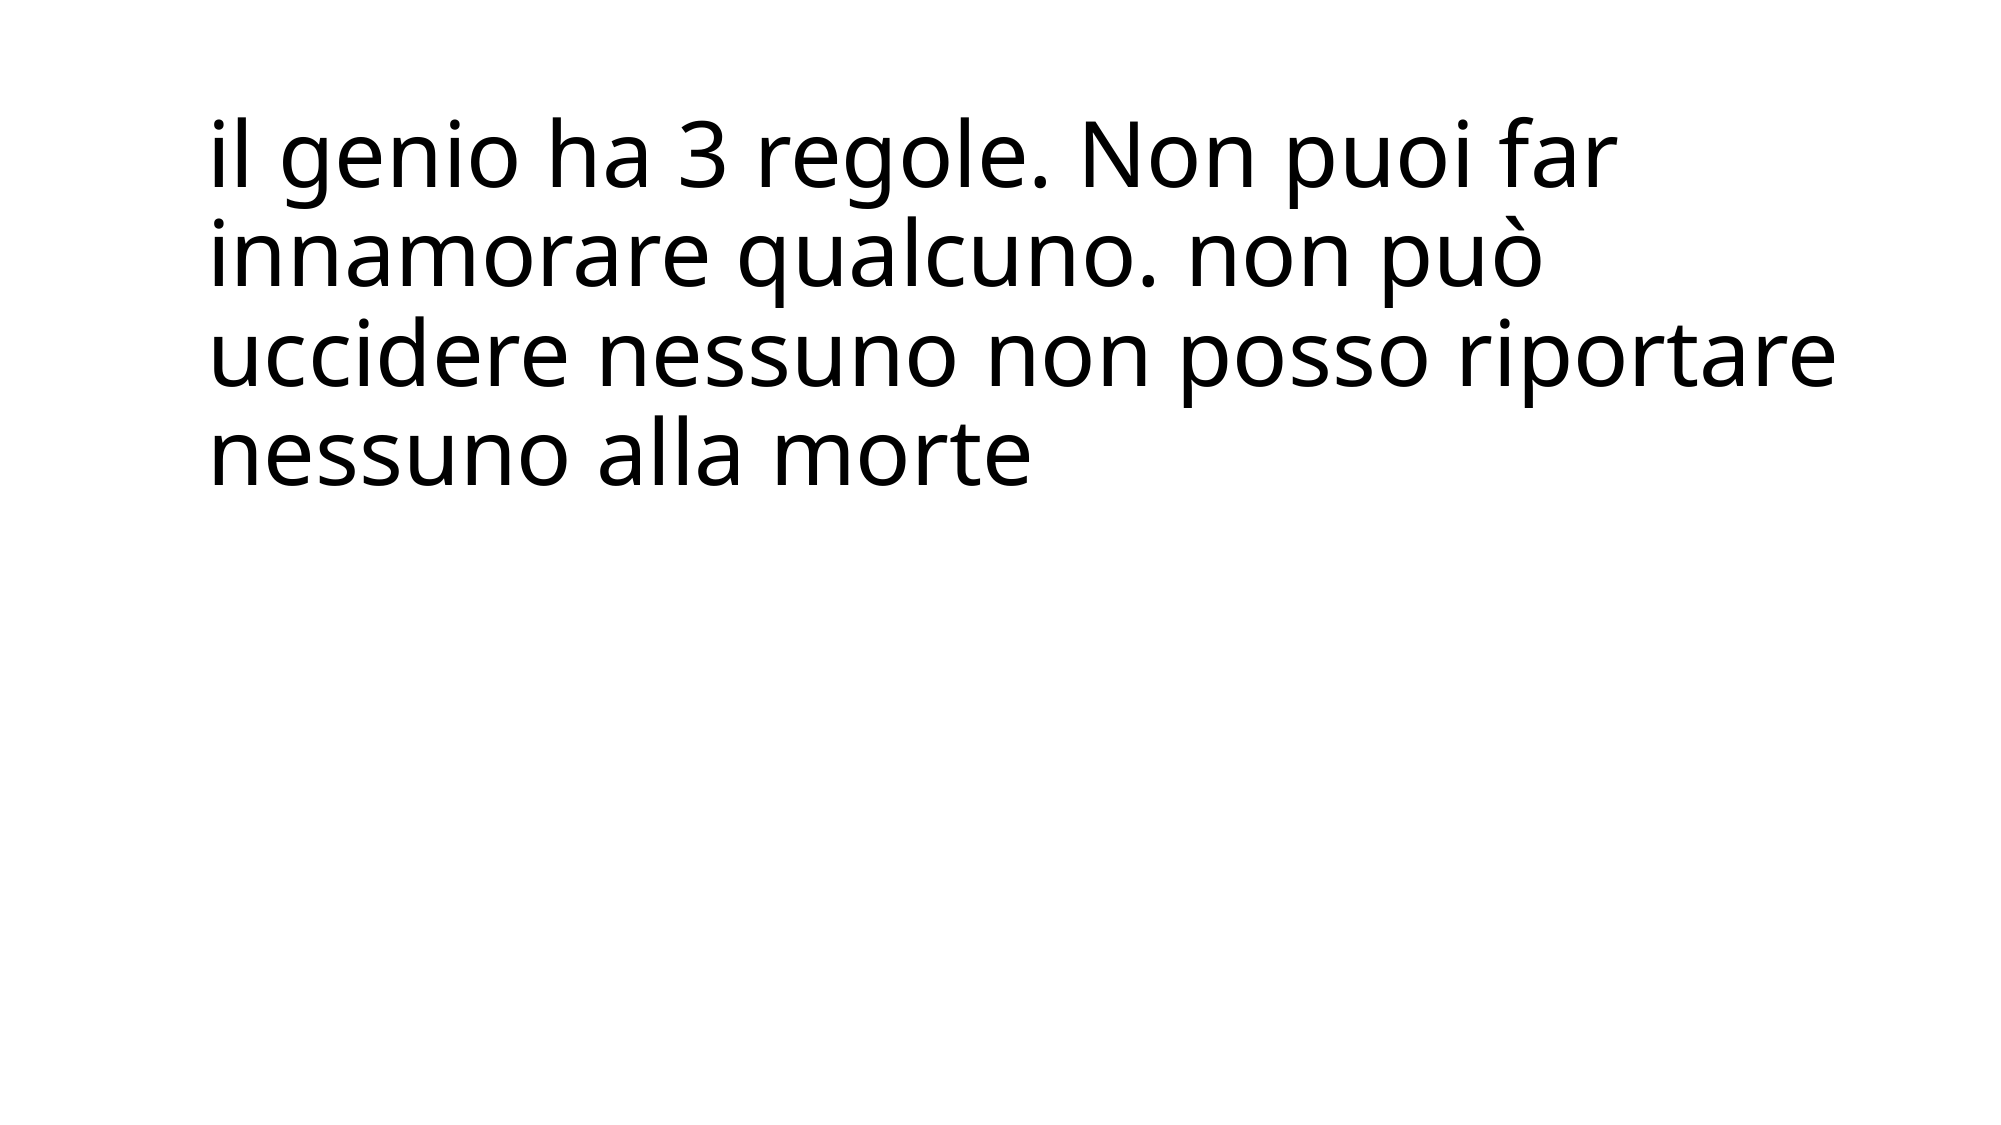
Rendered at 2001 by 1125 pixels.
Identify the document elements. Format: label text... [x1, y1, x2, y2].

title il genio ha 3 regole. Non puoi far innamorare qualcuno. non può uccidere nessuno non posso riportare nessuno alla morte [192, 0, 1918, 787]
